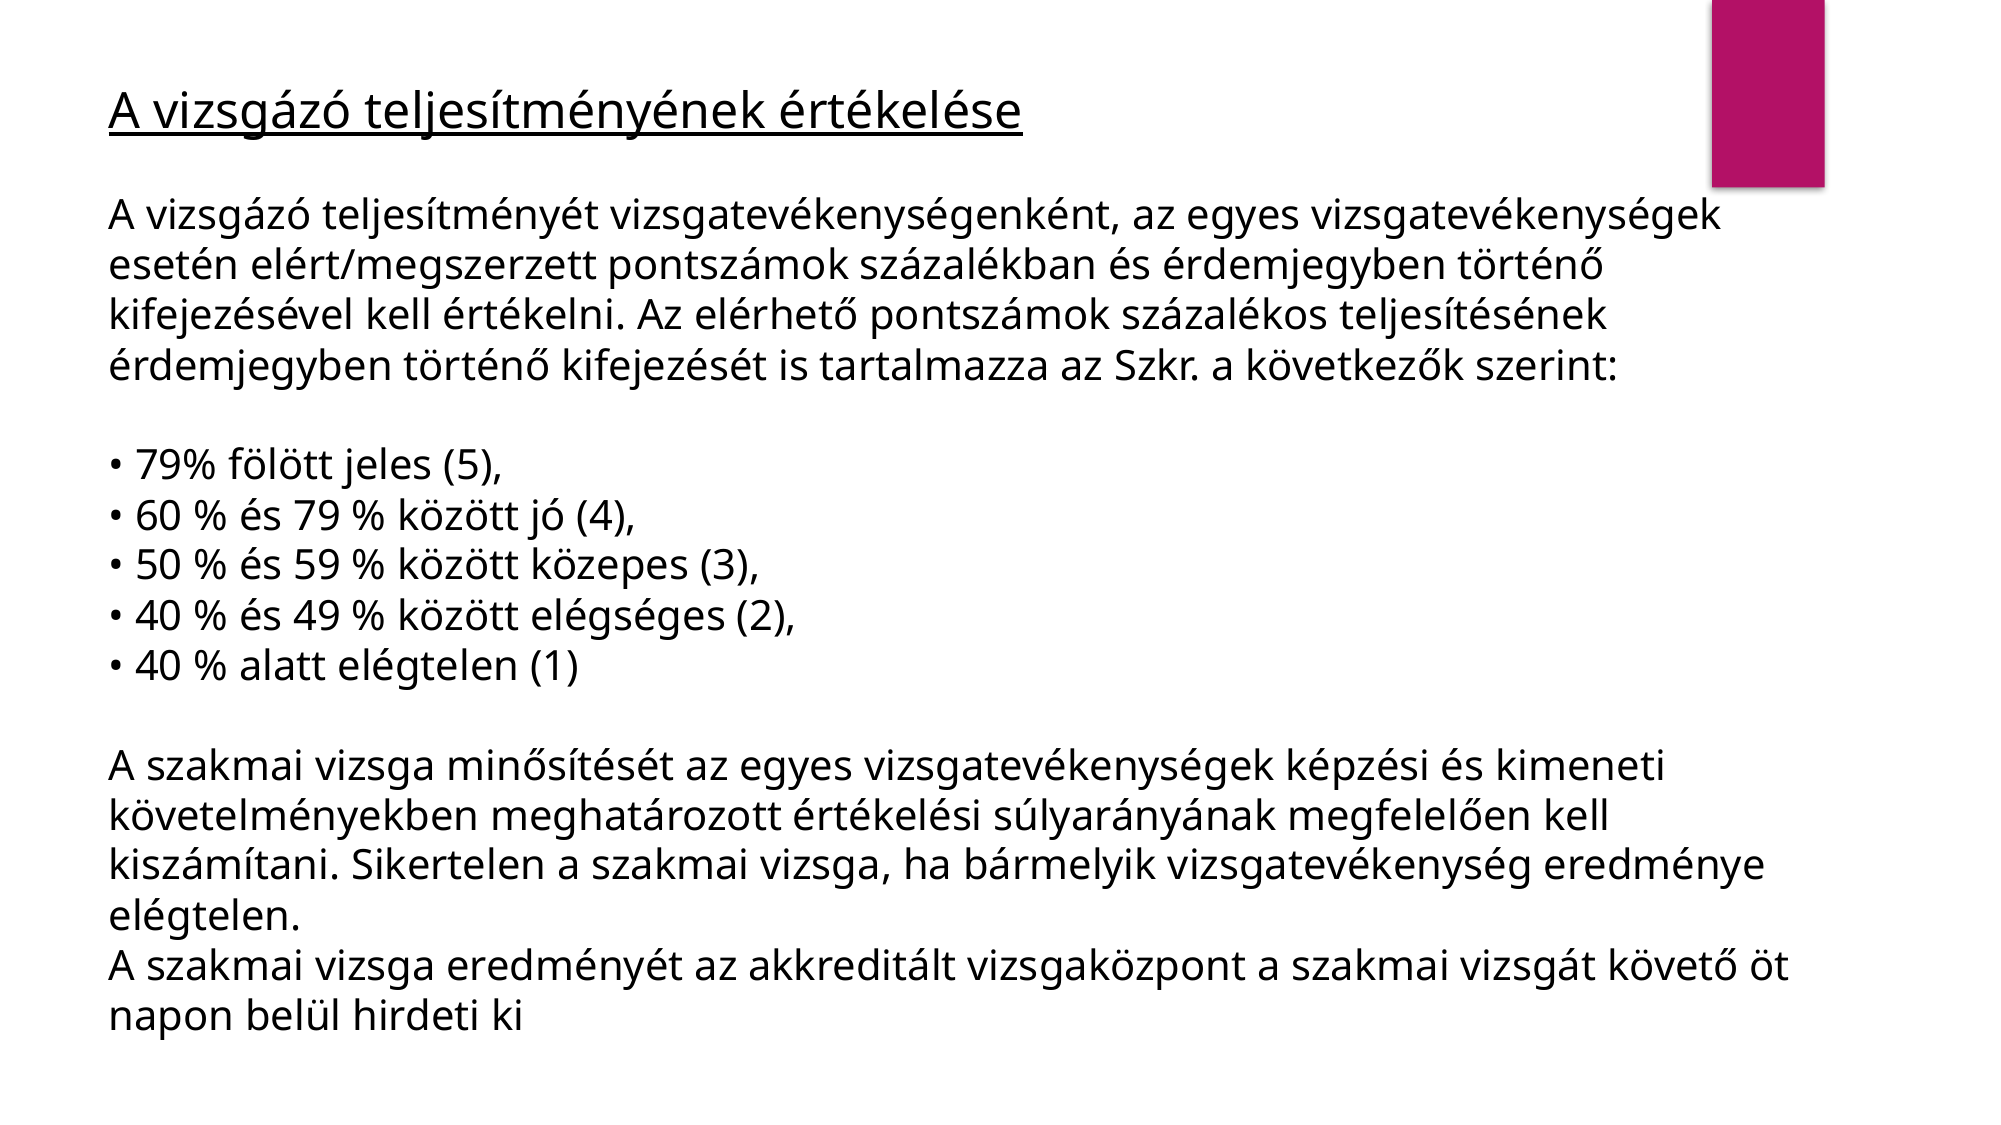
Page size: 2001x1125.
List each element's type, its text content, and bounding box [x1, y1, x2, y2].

text_box A vizsgázó teljesítményének értékelése A vizsgázó teljesítményét vizsgatevékenységenként, az egyes vizsgatevékenységek esetén elért/megszerzett pontszámok százalékban és érdemjegyben történő kifejezésével kell értékelni. Az elérhető pontszámok százalékos teljesítésének érdemjegyben történő kifejezését is tartalmazza az Szkr. a következők szerint: • 79% fölött jeles (5), • 60 % és 79 % között jó (4), • 50 % és 59 % között közepes (3), • 40 % és 49 % között elégséges (2), • 40 % alatt elégtelen (1) A szakmai vizsga minősítését az egyes vizsgatevékenységek képzési és kimeneti követelményekben meghatározott értékelési súlyarányának megfelelően kell kiszámítani. Sikertelen a szakmai vizsga, ha bármelyik vizsgatevékenység eredménye elégtelen. A szakmai vizsga eredményét az akkreditált vizsgaközpont a szakmai vizsgát követő öt napon belül hirdeti ki [93, 70, 1811, 1046]
